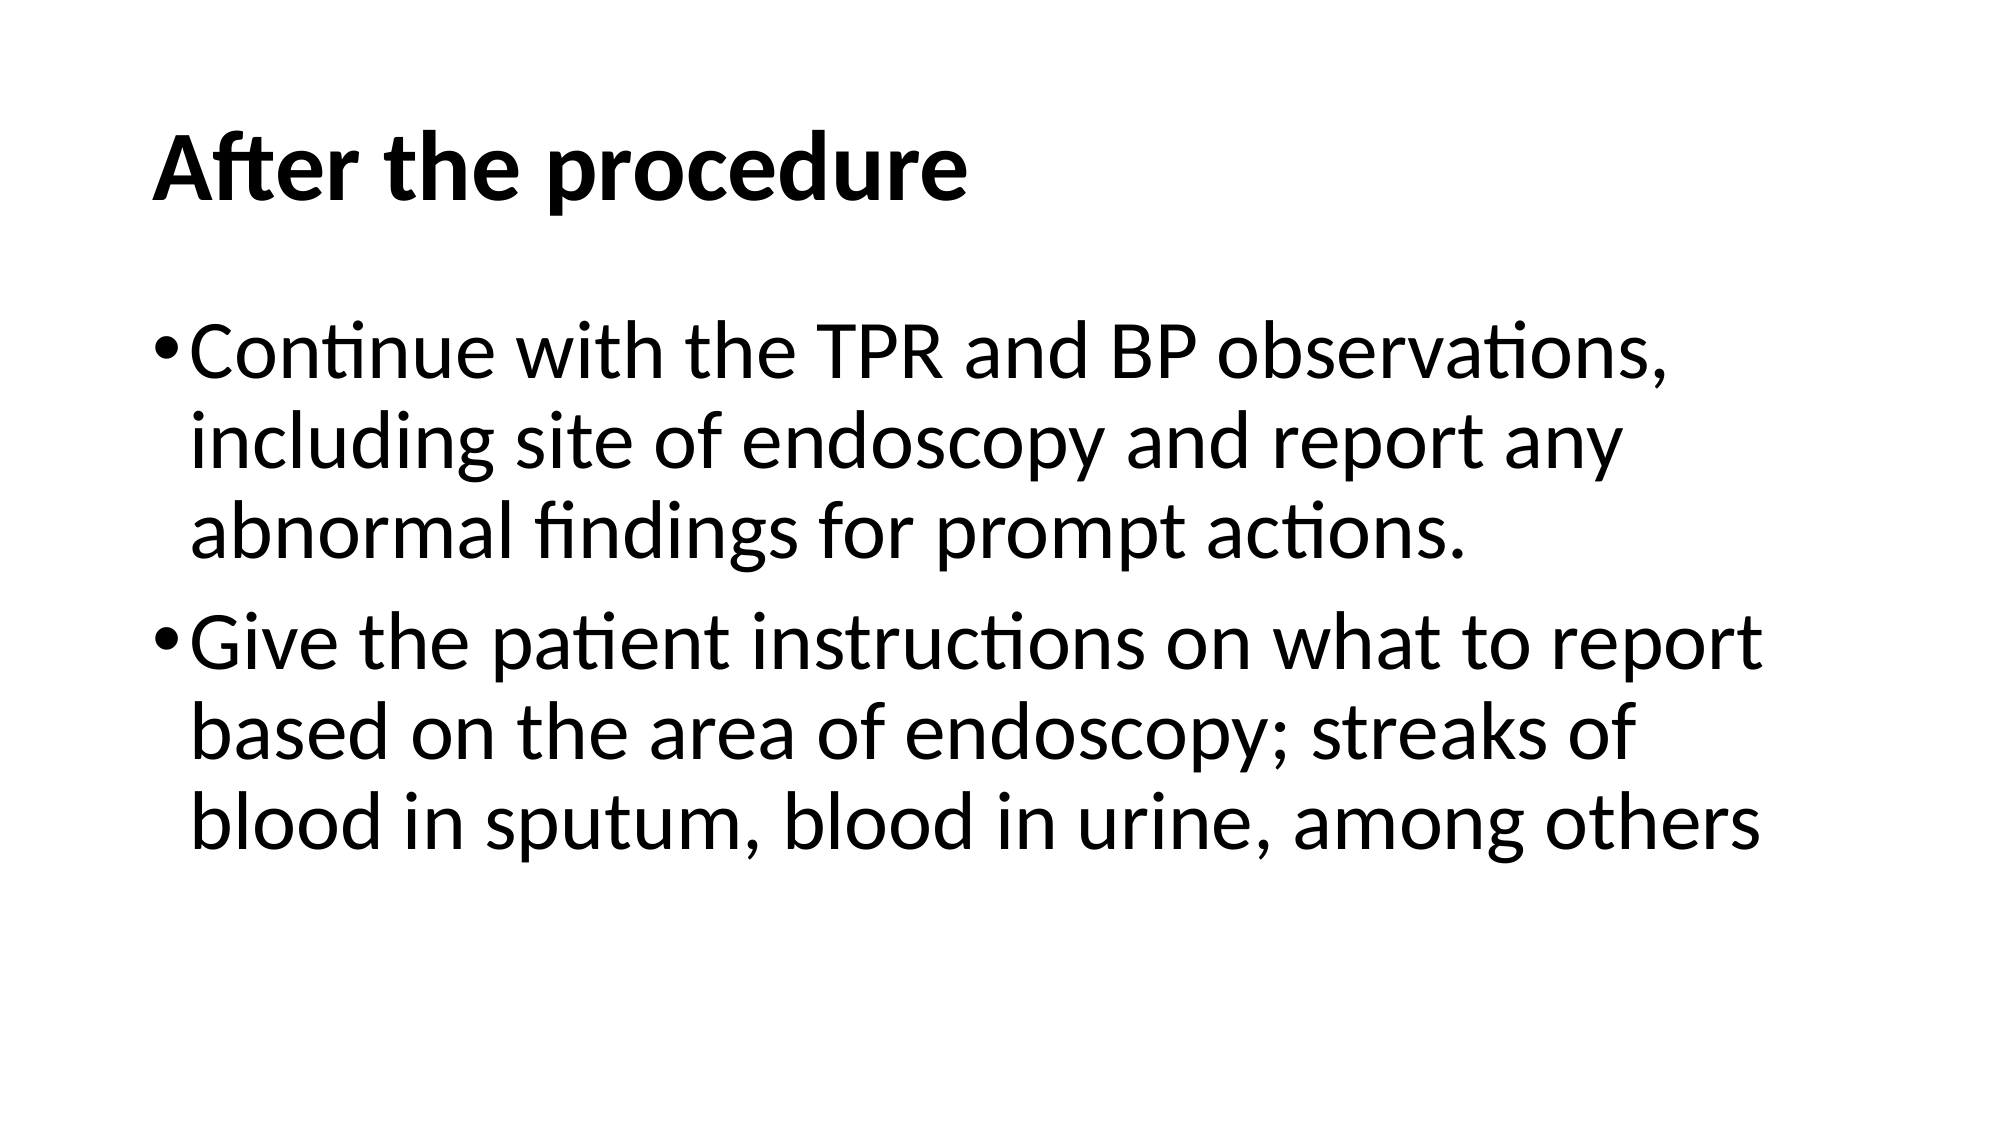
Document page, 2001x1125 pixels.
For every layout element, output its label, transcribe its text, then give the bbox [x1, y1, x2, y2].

title After the procedure [137, 59, 1863, 278]
list Continue with the TPR and BP observations, including site of endoscopy and report any abnormal findings for prompt actions. Give the patient instructions on what to report based on the area of endoscopy; streaks of blood in sputum, blood in urine, among others [137, 299, 1863, 1014]
